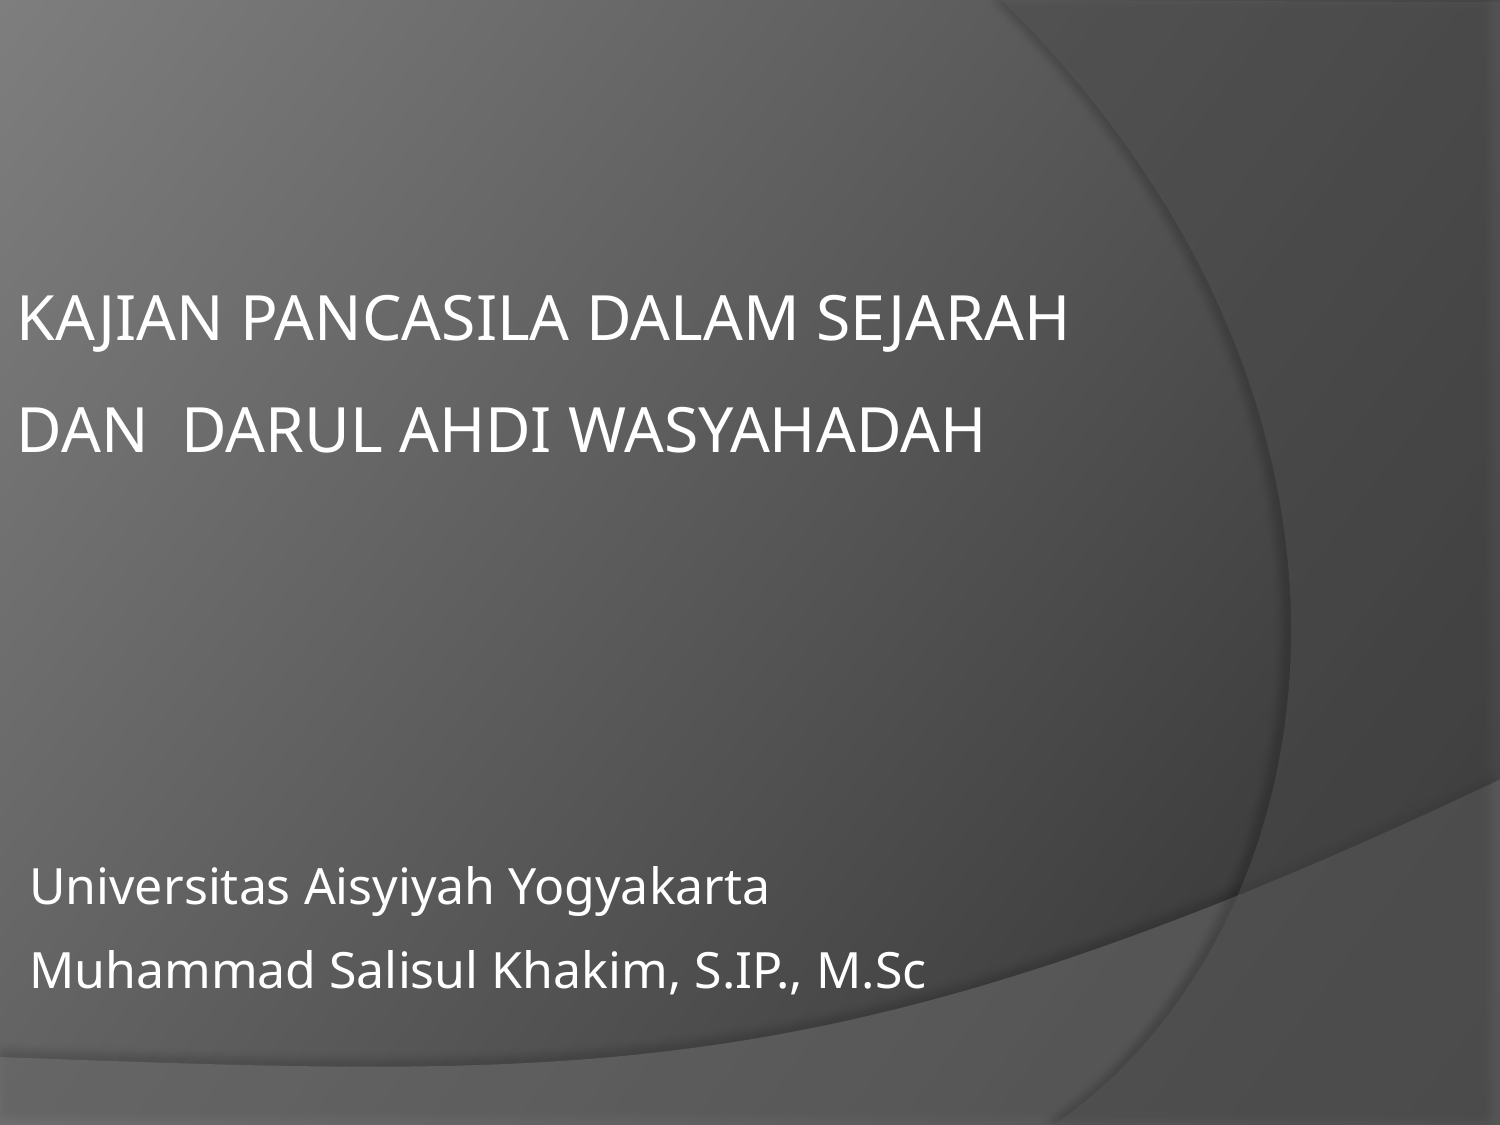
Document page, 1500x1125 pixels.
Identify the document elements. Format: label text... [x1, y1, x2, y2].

title KAJIAN PANCASILA DALAM SEJARAH DAN DARUL AHDI WASYAHADAH [9, 233, 1209, 453]
subtitle Universitas Aisyiyah Yogyakarta Muhammad Salisul Khakim, S.IP., M.Sc [14, 801, 1078, 999]
